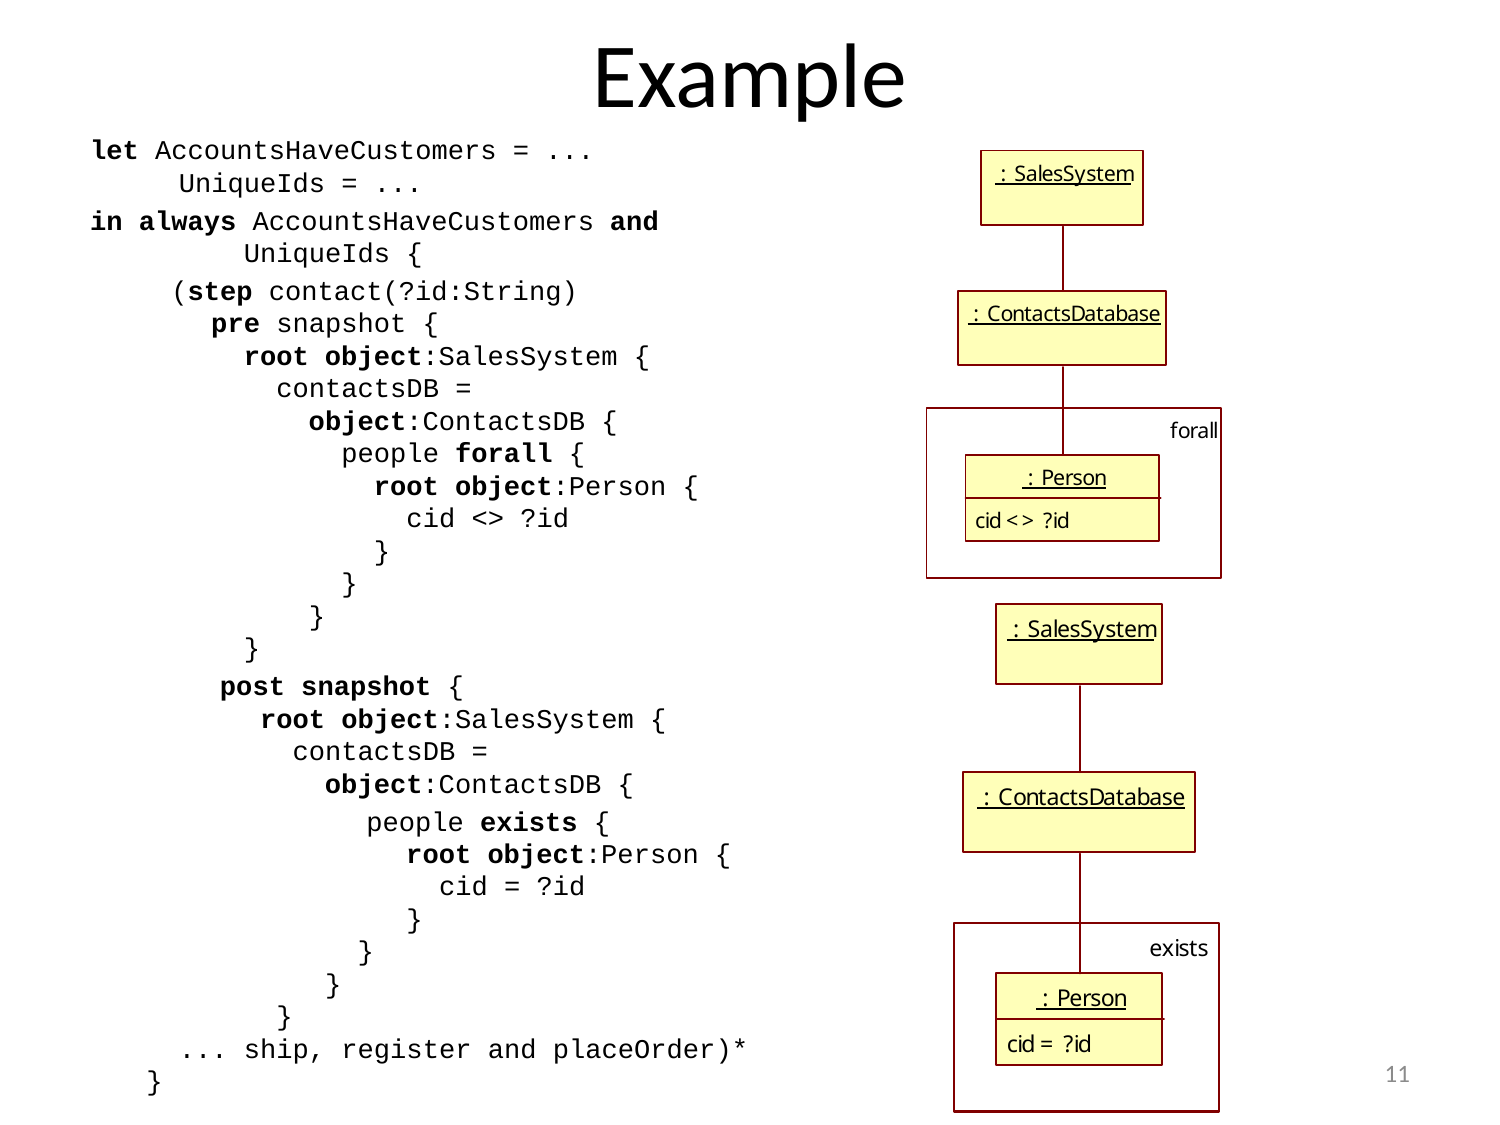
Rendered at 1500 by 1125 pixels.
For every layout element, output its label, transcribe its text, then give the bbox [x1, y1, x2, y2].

slide_number 11 [1266, 1042, 1425, 1103]
picture [887, 111, 1265, 1125]
title Example [75, 0, 1425, 143]
list let AccountsHaveCustomers = ... UniqueIds = ... in always AccountsHaveCustomers and UniqueIds { (step contact(?id:String) pre snapshot { root object:SalesSystem { contactsDB = object:ContactsDB { people forall { root object:Person { cid <> ?id } } } } post snapshot { root object:SalesSystem { contactsDB = object:ContactsDB { people exists { root object:Person { cid = ?id } } } } ... ship, register and placeOrder)* } [75, 125, 788, 1125]
